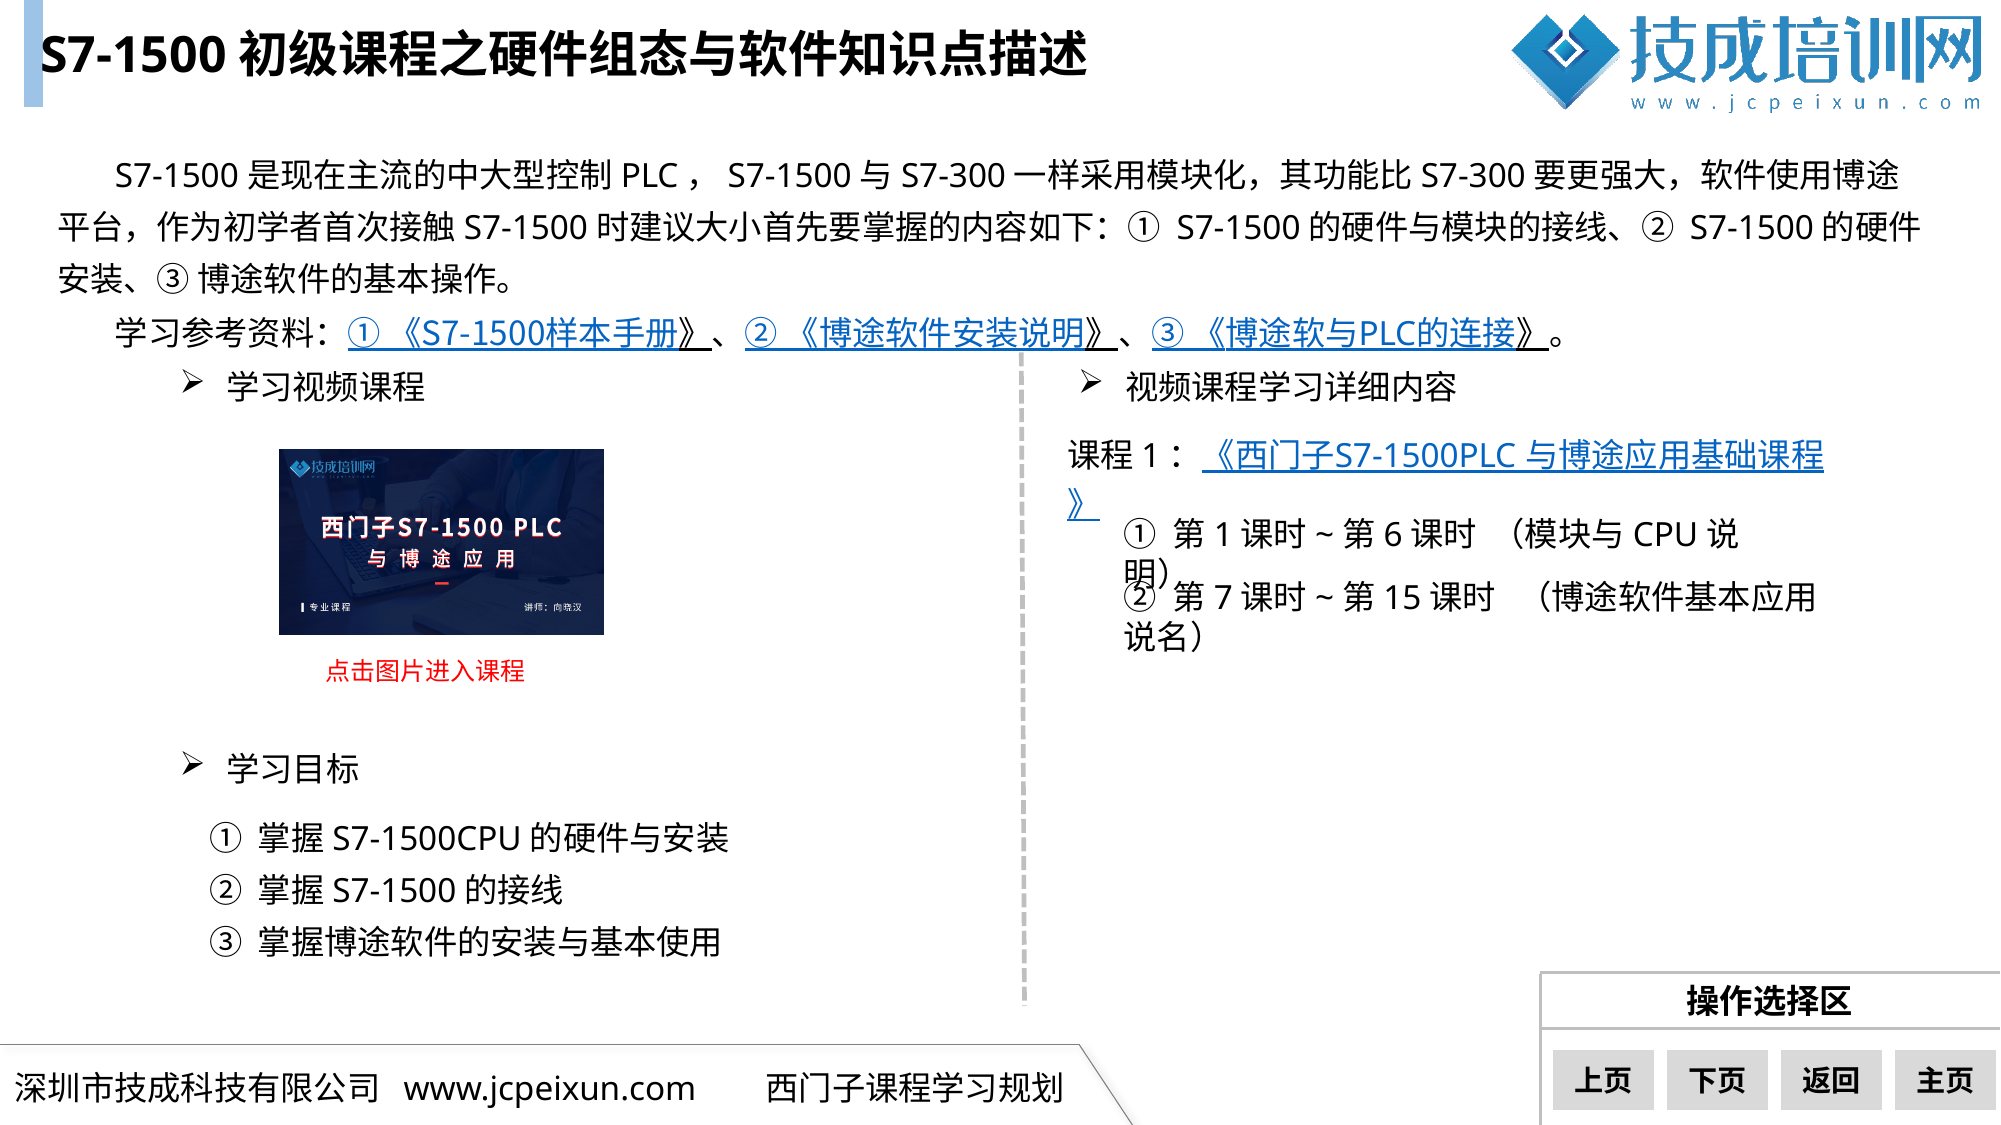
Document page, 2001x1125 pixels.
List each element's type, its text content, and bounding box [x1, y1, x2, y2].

text_box 课程1：《西门子S7-1500PLC 与博途应用基础课程》 [1052, 427, 1860, 538]
text_box ② 第7课时~第15课时 （博途软件基本应用说名） [1109, 568, 1860, 664]
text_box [1021, 352, 1025, 1006]
text_box 下页 [1666, 1049, 1769, 1111]
text_box [24, 0, 43, 107]
text_box ① 掌握S7-1500CPU的硬件与安装 ② 掌握S7-1500的接线 ③ 掌握博途软件的安装与基本使用 [151, 798, 805, 969]
text_box 上页 [1552, 1049, 1656, 1111]
text_box S7-1500初级课程之硬件组态与软件知识点描述 [25, 14, 1104, 90]
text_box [277, 448, 605, 694]
text_box 学习视频课程 [164, 358, 442, 414]
text_box ① 第1课时~第6课时 （模块与CPU说明） [1109, 505, 1795, 568]
text_box 学习目标 [164, 740, 442, 795]
text_box 主页 [1894, 1049, 1997, 1111]
text_box 下一页 [1598, 1047, 1741, 1108]
text_box 视频课程学习详细内容 [1063, 358, 1497, 414]
text_box S7-1500是现在主流的中大型控制PLC，S7-1500与S7-300一样采用模块化，其功能比S7-300要更强大，软件使用博途平台，作为初学者首次接触S7-1500时建议大小首先要掌握的内容如下：① S7-1500的硬件与模块的接线、② S7-1500的硬件安装、③ 博途软件的基本操作。 学习参考资料：① 《S7-1500样本手册》、② 《博途软件安装说明》、③ 《博途软与PLC的连接》。 [42, 135, 1947, 368]
picture [1511, 14, 1981, 113]
text_box 返回 [1780, 1049, 1883, 1111]
